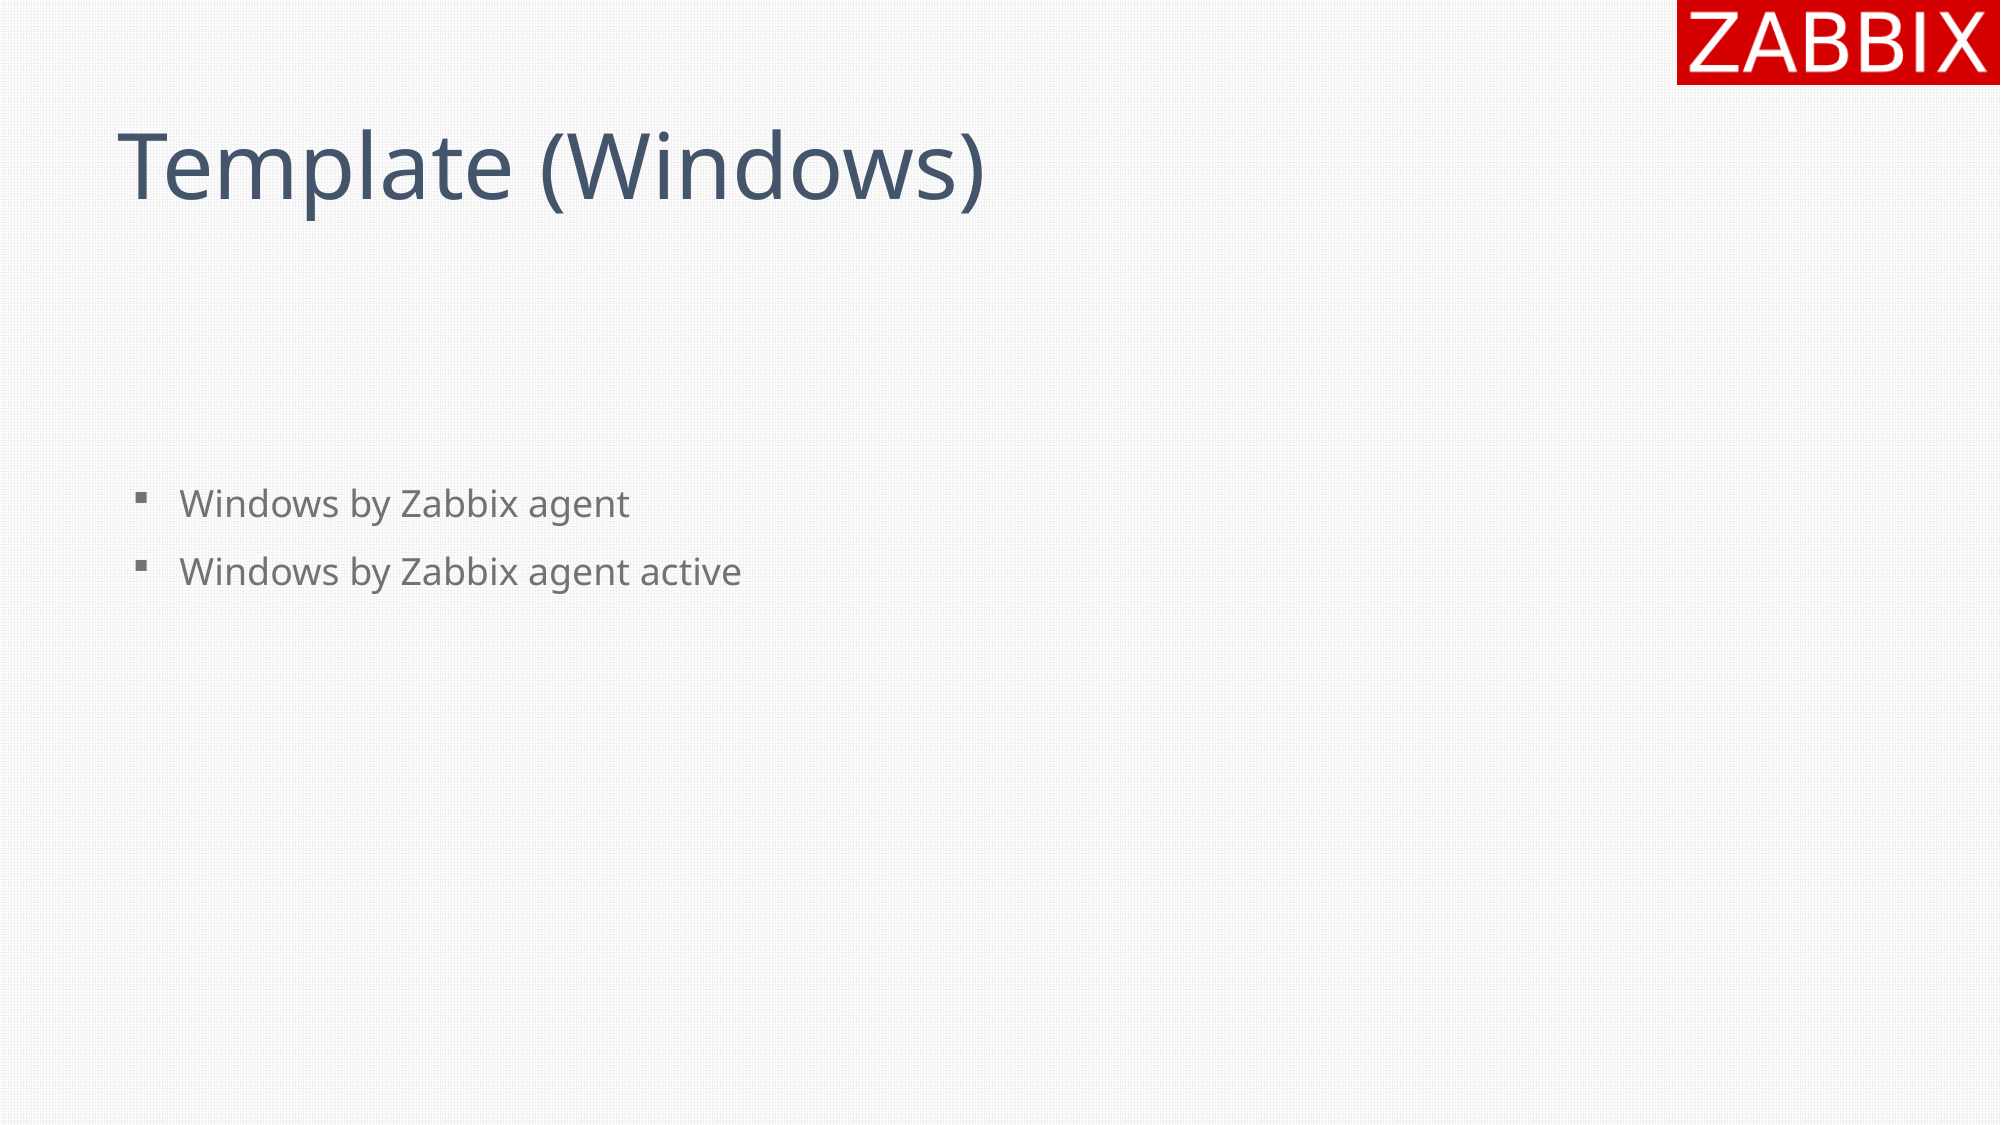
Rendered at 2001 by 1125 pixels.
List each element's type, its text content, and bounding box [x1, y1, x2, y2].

text_box Template (Windows) [117, 107, 1232, 218]
picture [1677, 0, 2000, 85]
text_box Windows by Zabbix agent Windows by Zabbix agent active [117, 450, 1119, 601]
